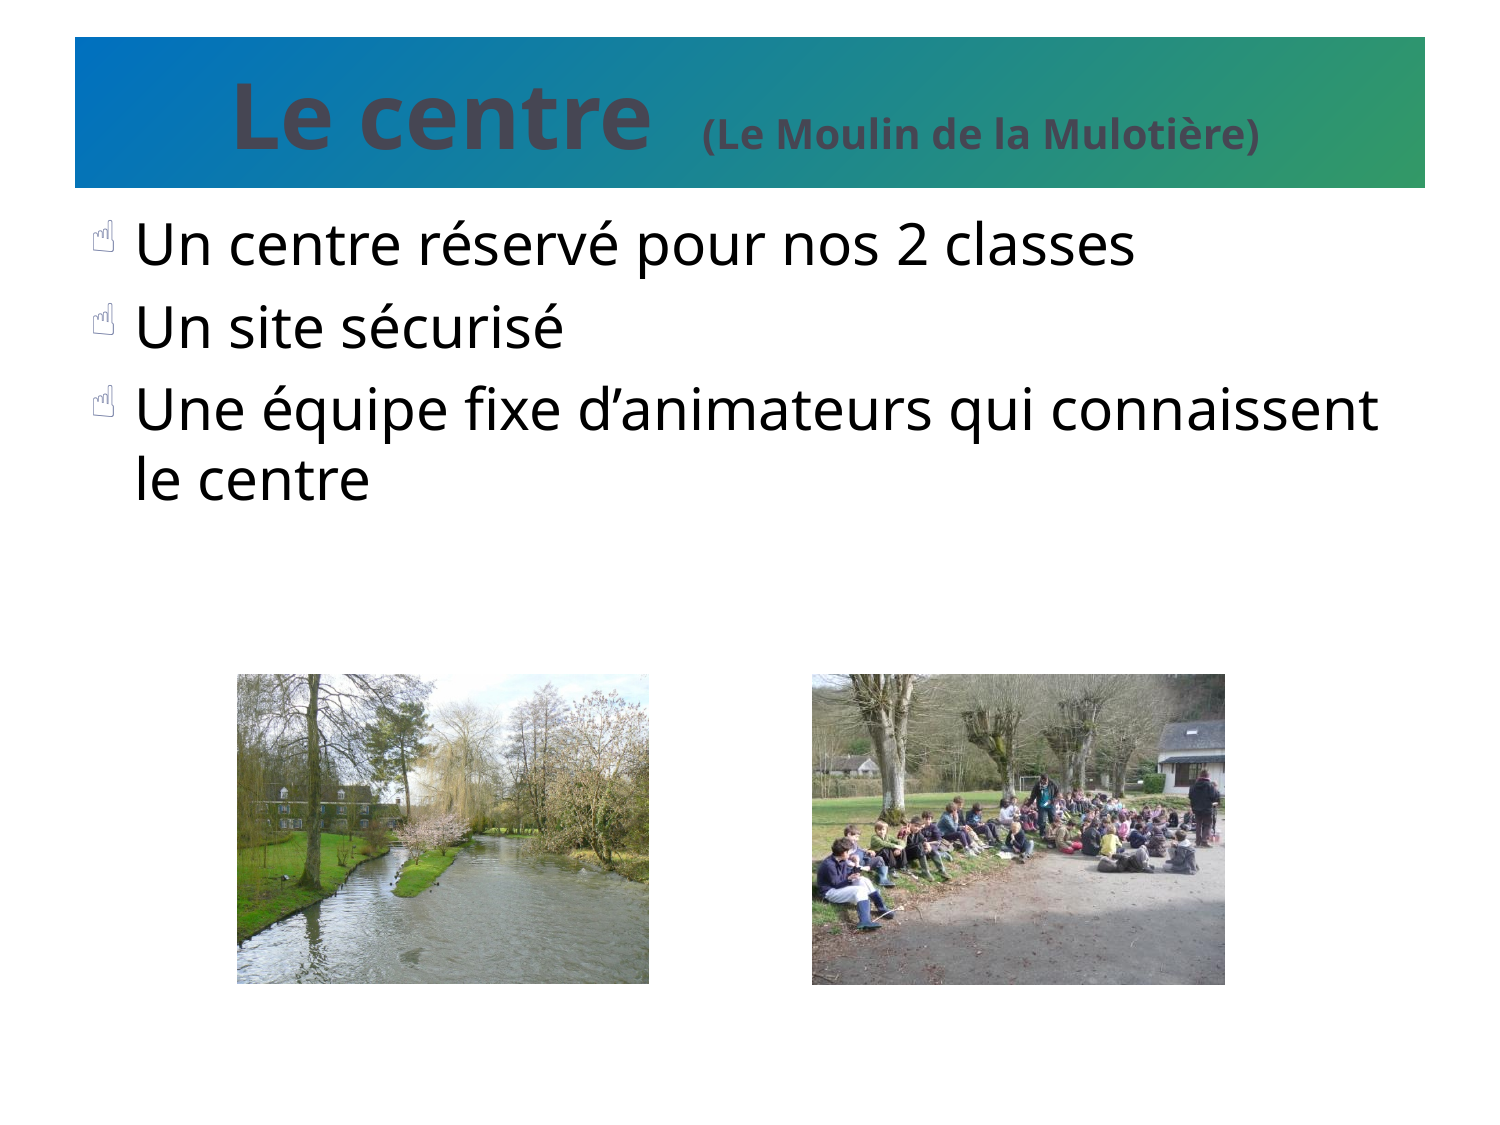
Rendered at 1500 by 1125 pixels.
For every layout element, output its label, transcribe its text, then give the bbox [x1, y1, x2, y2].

picture [237, 674, 649, 984]
picture [812, 674, 1226, 985]
title Le centre (Le Moulin de la Mulotière) [74, 37, 1426, 188]
list Un centre réservé pour nos 2 classes Un site sécurisé Une équipe fixe d’animateurs qui connaissent le centre [74, 199, 1426, 1011]
